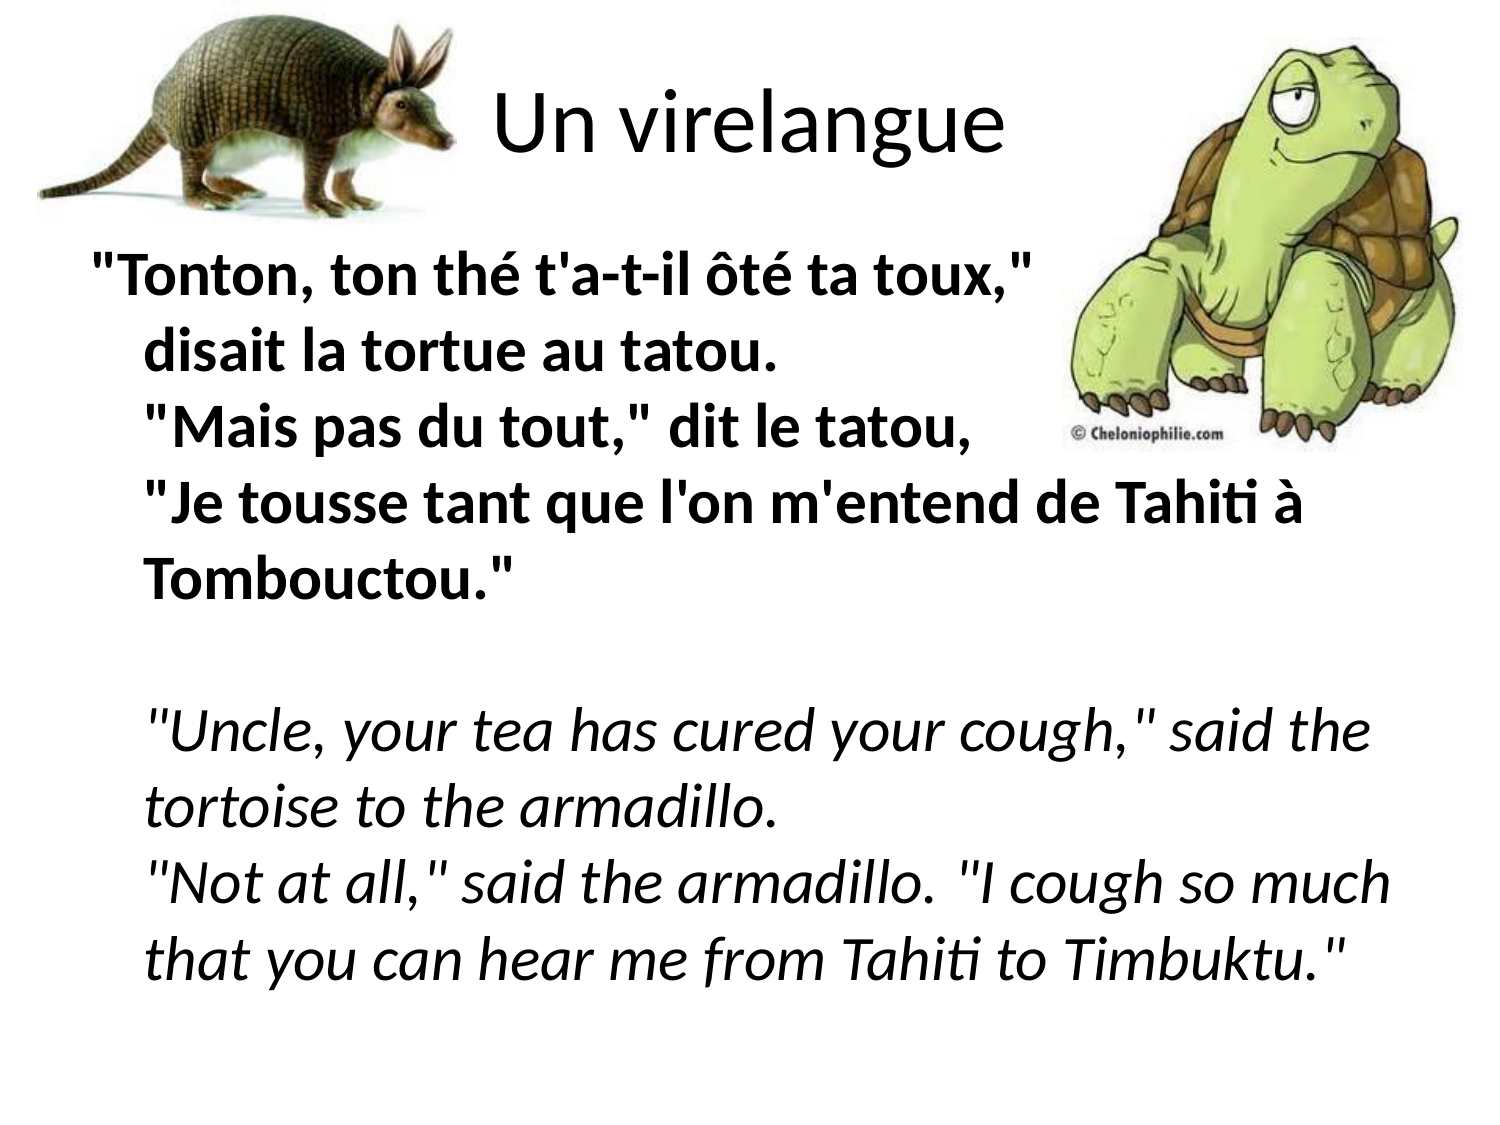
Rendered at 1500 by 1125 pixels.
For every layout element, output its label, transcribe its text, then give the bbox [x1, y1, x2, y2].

title Un virelangue [460, 45, 1057, 188]
picture [1062, 37, 1474, 452]
list "Tonton, ton thé t'a-t-il ôté ta toux," disait la tortue au tatou. "Mais pas du tout," dit le tatou, "Je tousse tant que l'on m'entend de Tahiti à Tombouctou." "Uncle, your tea has cured your cough," said the tortoise to the armadillo. "Not at all," said the armadillo. "I cough so much that you can hear me from Tahiti to Timbuktu." [75, 224, 1425, 1050]
picture [37, 0, 457, 344]
